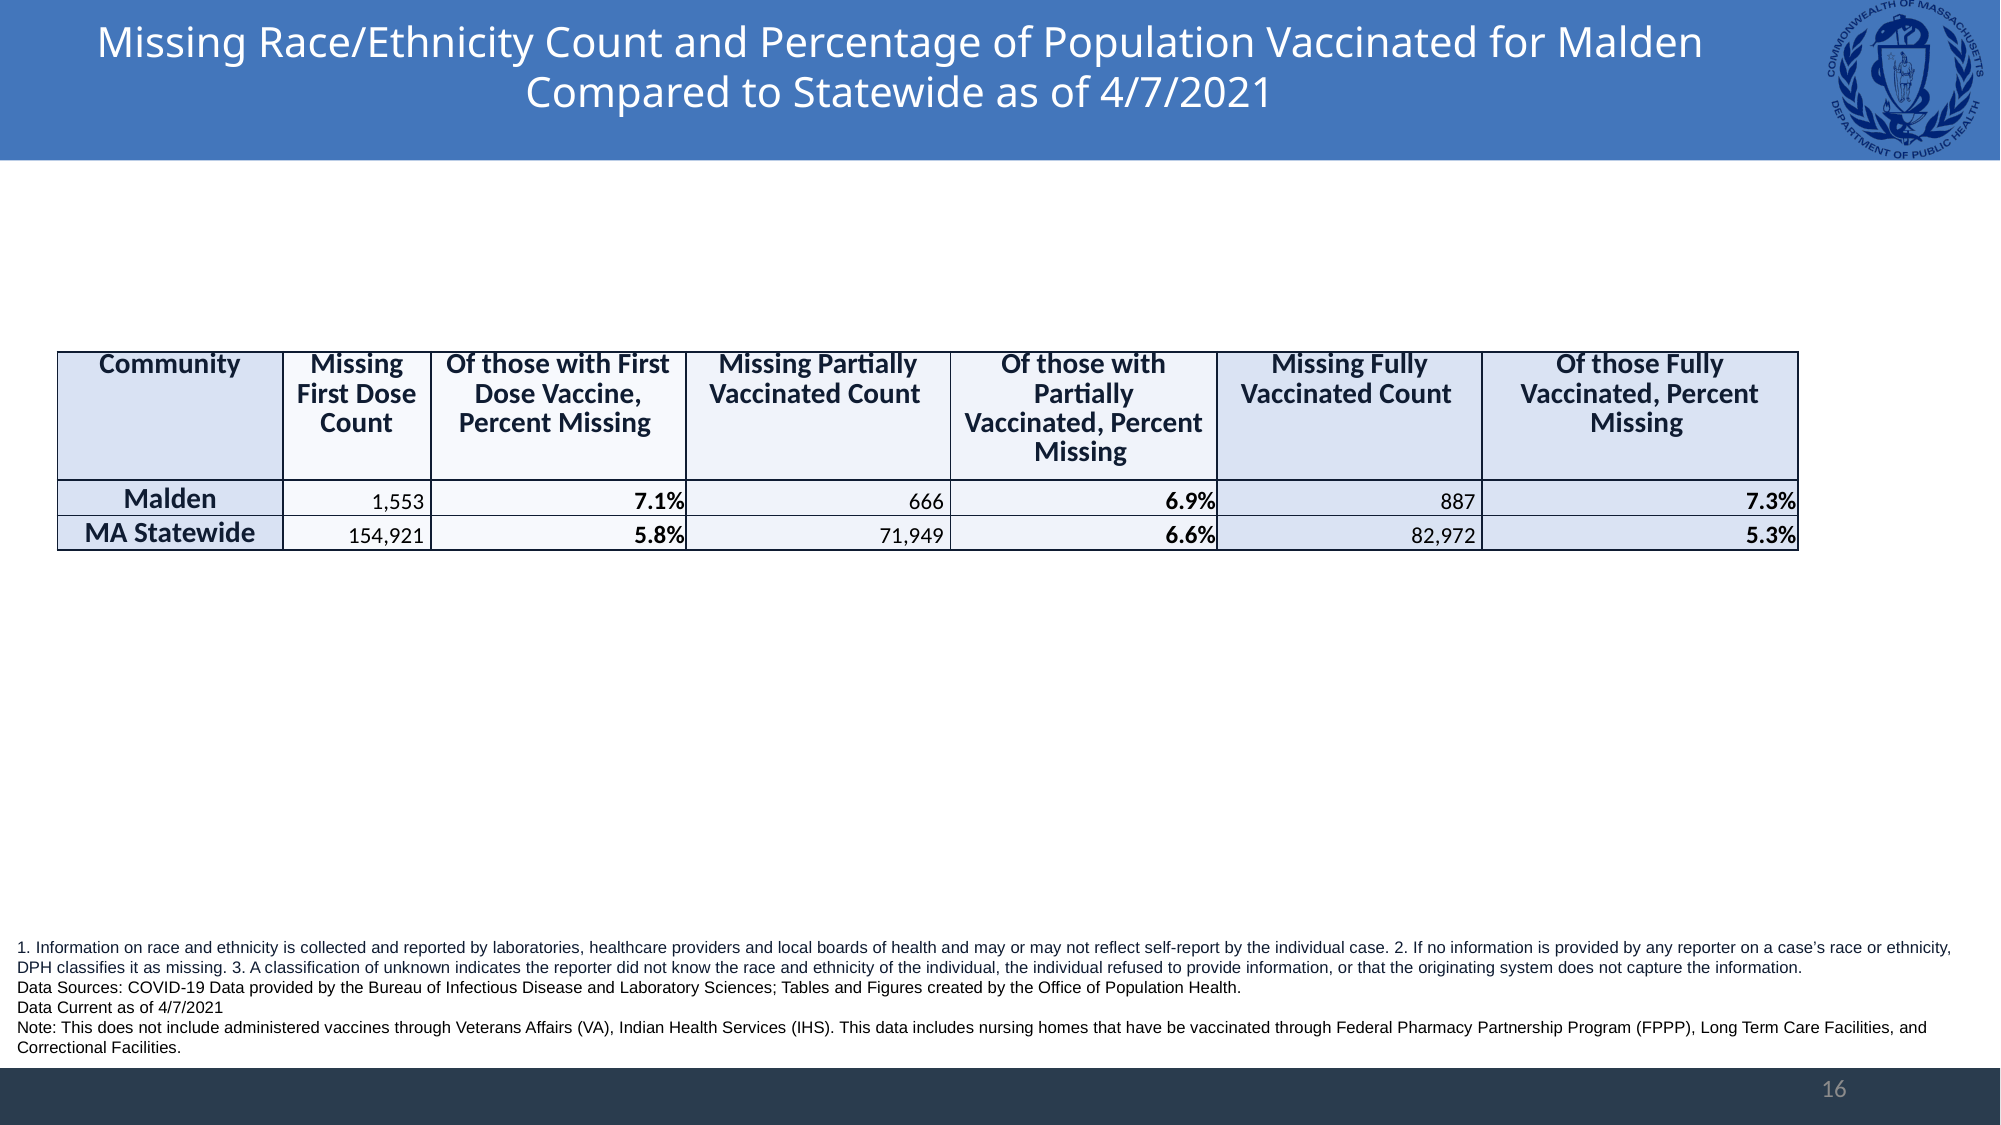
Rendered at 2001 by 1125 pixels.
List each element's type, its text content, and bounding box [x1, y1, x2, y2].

table_header Missing First Dose Count [284, 353, 430, 479]
table_cell 666 [687, 481, 950, 515]
table_cell 1,553 [284, 481, 430, 515]
table_cell 887 [1218, 481, 1481, 515]
table_cell 7.1% [432, 481, 685, 515]
table_cell 154,921 [284, 516, 430, 549]
table_header Of those Fully Vaccinated, Percent Missing [1483, 353, 1797, 479]
table_cell 5.8% [432, 516, 685, 549]
table_cell 6.9% [951, 481, 1216, 515]
table_cell Malden [58, 481, 282, 515]
table_header Missing Partially Vaccinated Count [687, 353, 950, 479]
table_cell 71,949 [687, 516, 950, 549]
table_cell MA Statewide [58, 516, 282, 549]
table_header Of those with First Dose Vaccine, Percent Missing [432, 353, 685, 479]
table_cell 5.3% [1483, 516, 1797, 549]
table_cell 6.6% [951, 516, 1216, 549]
table_header Missing Fully Vaccinated Count [1218, 353, 1481, 479]
table_header Of those with Partially Vaccinated, Percent Missing [951, 353, 1216, 479]
title Missing Race/Ethnicity Count and Percentage of Population Vaccinated for Malden Compared to Statewide as of 4/7/2021 [2, 8, 1798, 159]
table_header Community [58, 353, 282, 479]
text_box 1. Information on race and ethnicity is collected and reported by laboratories, healthcare providers and local boards of health and may or may not reflect self-report by the individual case. 2. If no information is provided by any reporter on a case’s race or ethnicity, DPH classifies it as missing. 3. A classification of unknown indicates the reporter did not know the race and ethnicity of the individual, the individual refused to provide information, or that the originating system does not capture the information. Data Sources: COVID-19 Data provided by the Bureau of Infectious Disease and Laboratory Sciences; Tables and Figures created by the Office of Population Health. Data Current as of 4/7/2021 Note: This does not include administered vaccines through Veterans Affairs (VA), Indian Health Services (IHS). This data includes nursing homes that have be vaccinated through Federal Pharmacy Partnership Program (FPPP), Long Term Care Facilities, and Correctional Facilities. [2, 929, 1997, 1065]
table_cell 7.3% [1483, 481, 1797, 515]
slide_number 16 [1412, 1065, 1862, 1125]
picture [1825, 0, 1985, 159]
table_cell 82,972 [1218, 516, 1481, 549]
